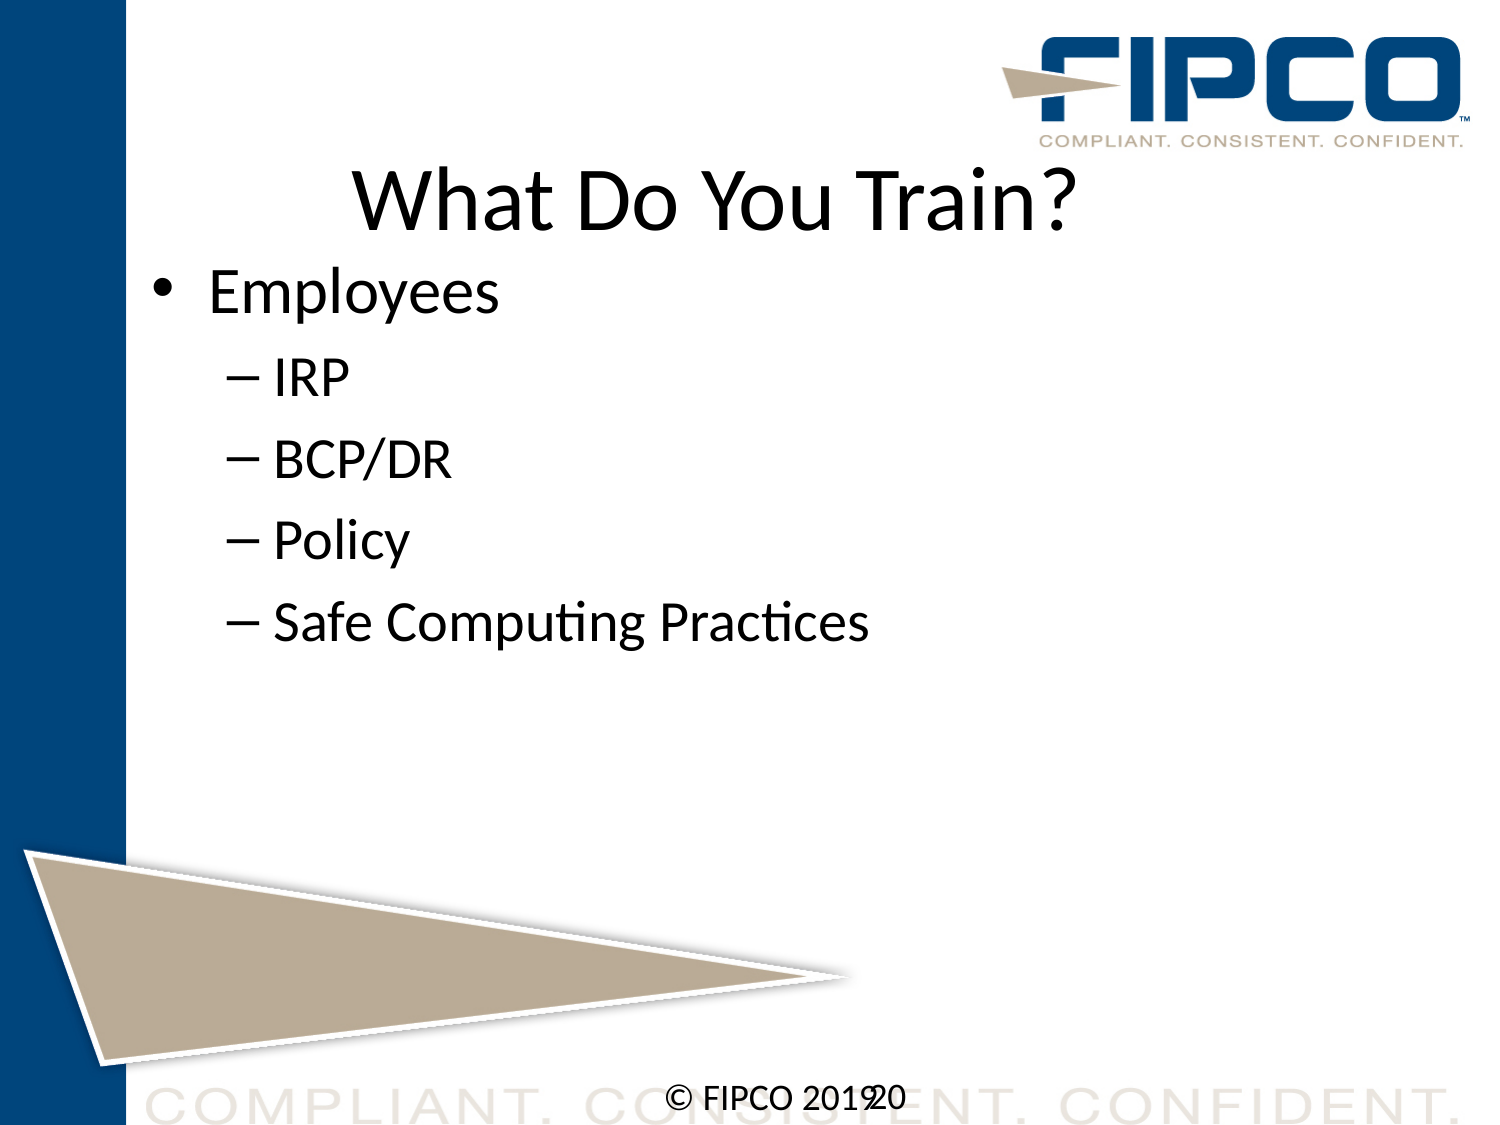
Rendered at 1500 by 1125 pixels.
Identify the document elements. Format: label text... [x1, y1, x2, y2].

title What Do You Train? [41, 99, 1392, 288]
list Employees IRP BCP/DR Policy Safe Computing Practices [136, 238, 1487, 982]
picture [0, 0, 1500, 1125]
